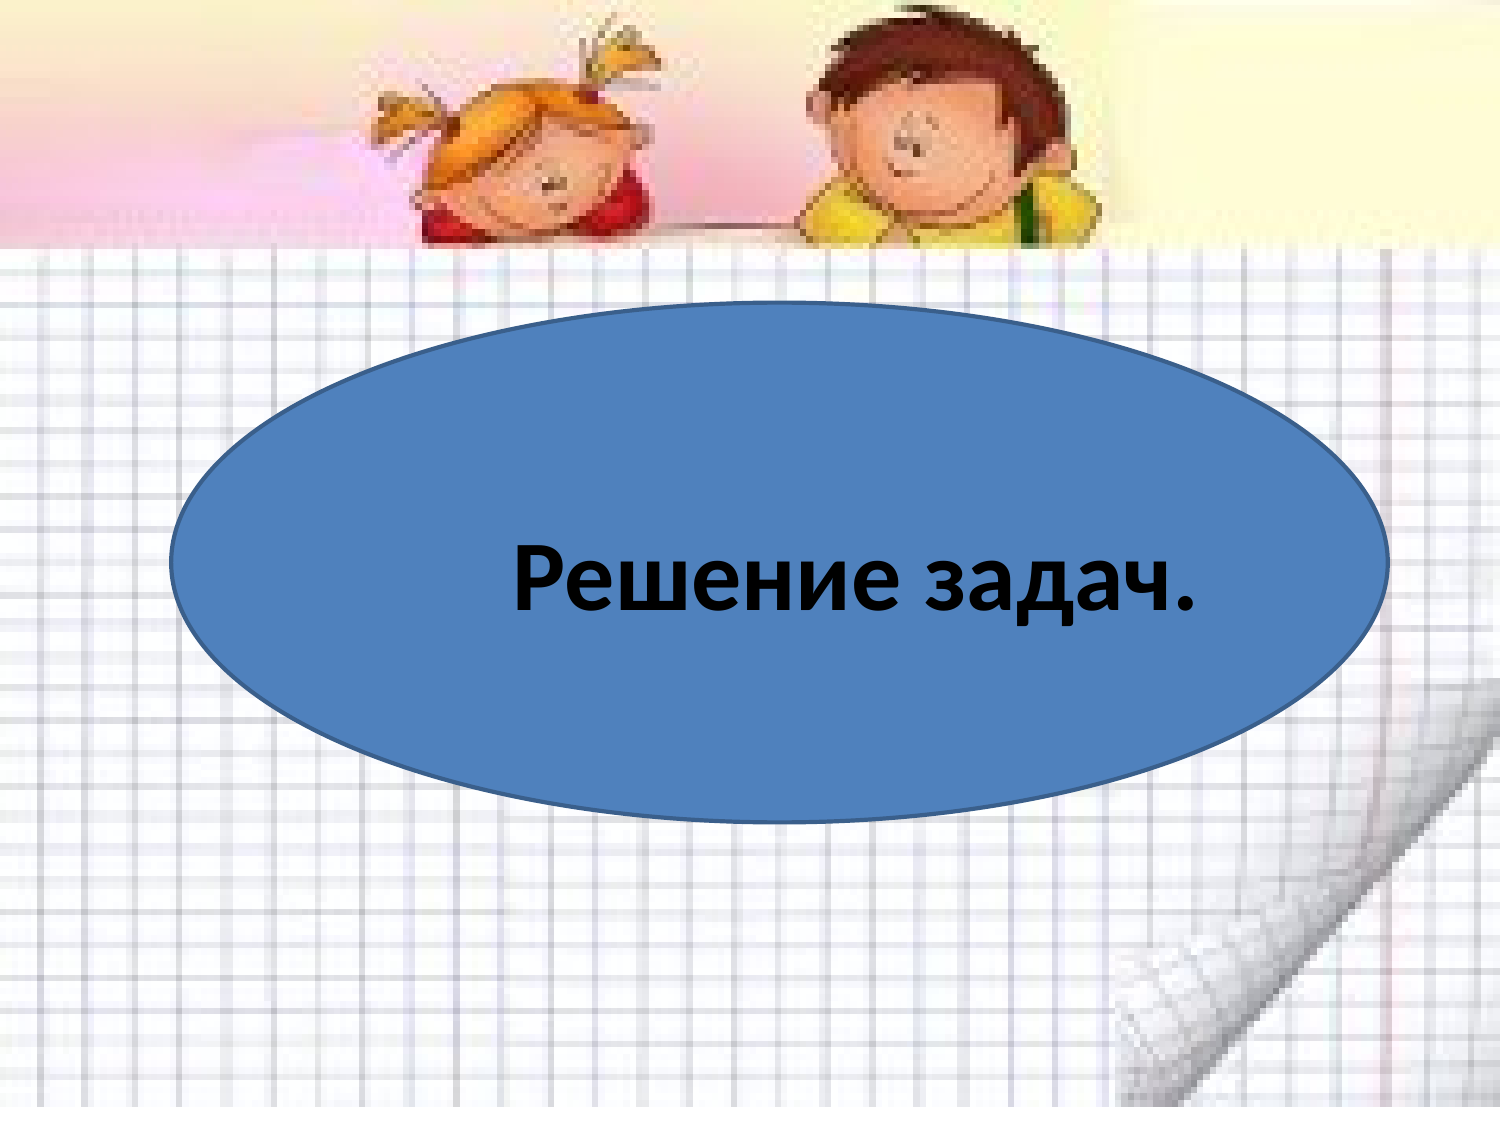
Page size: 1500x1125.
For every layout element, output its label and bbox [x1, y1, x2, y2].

list [0, 0, 1500, 1107]
